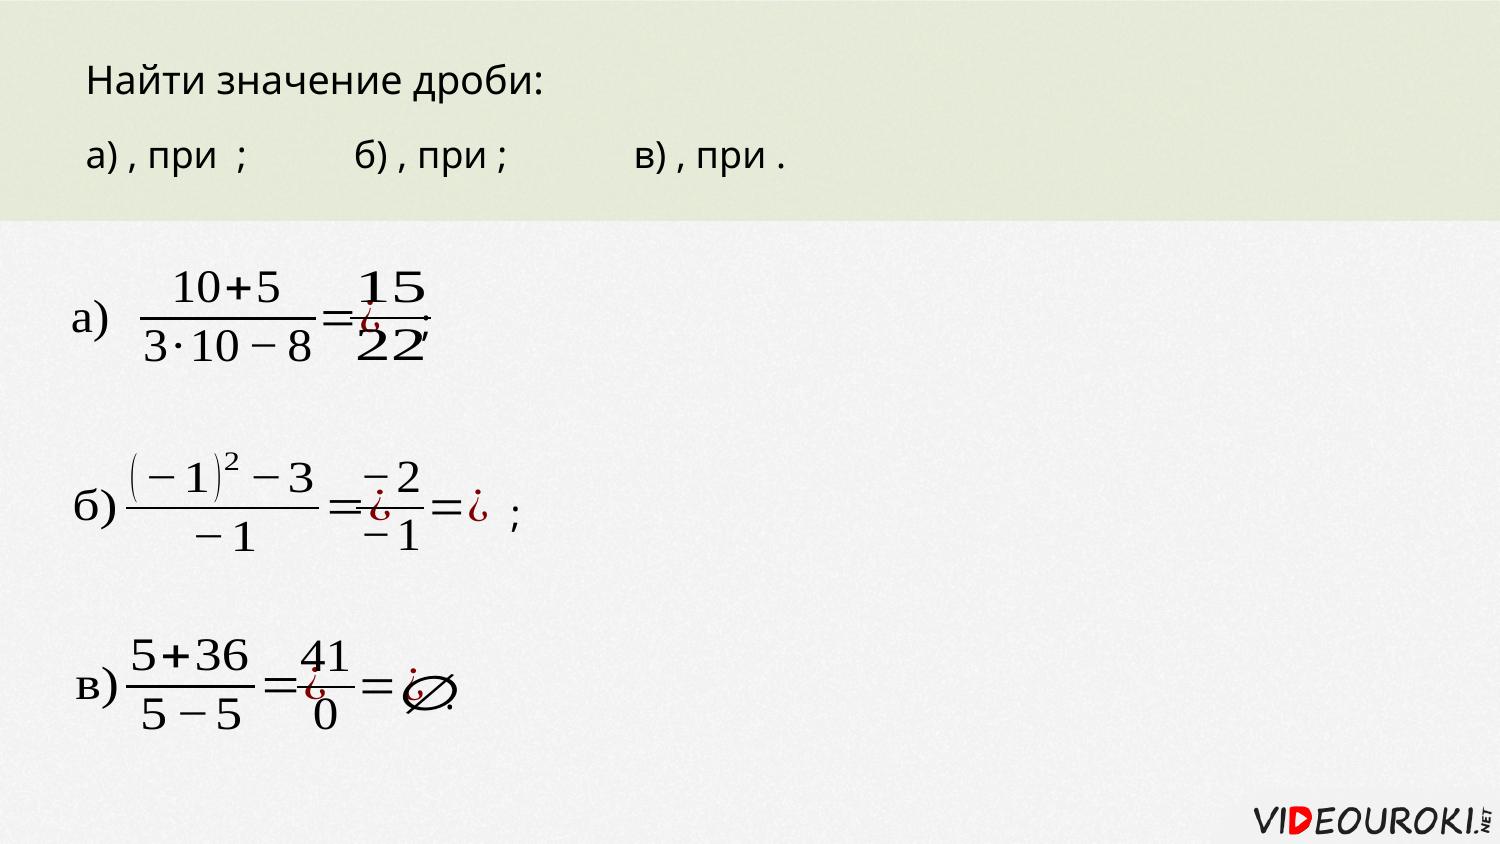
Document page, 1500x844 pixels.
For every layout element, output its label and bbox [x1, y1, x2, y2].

text_box [1210, 787, 1500, 844]
picture [0, 0, 1500, 844]
